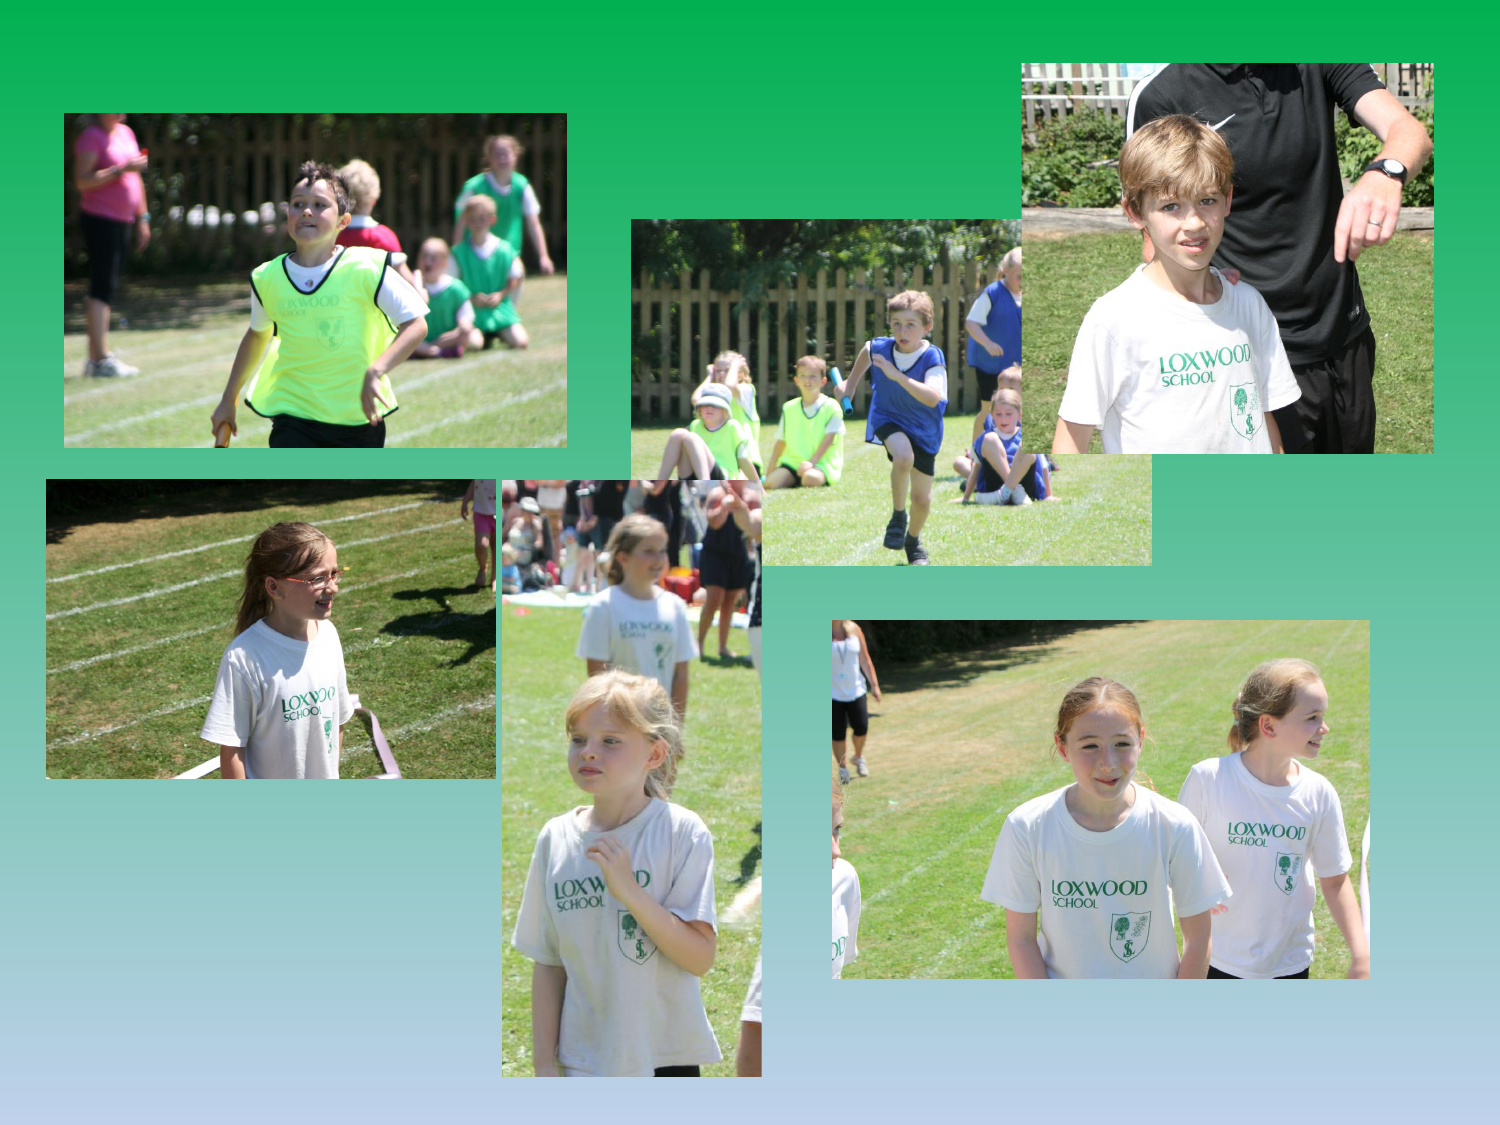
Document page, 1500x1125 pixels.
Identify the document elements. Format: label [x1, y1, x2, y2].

picture [64, 113, 567, 448]
picture [832, 620, 1370, 979]
picture [46, 479, 496, 779]
picture [501, 63, 1435, 1078]
